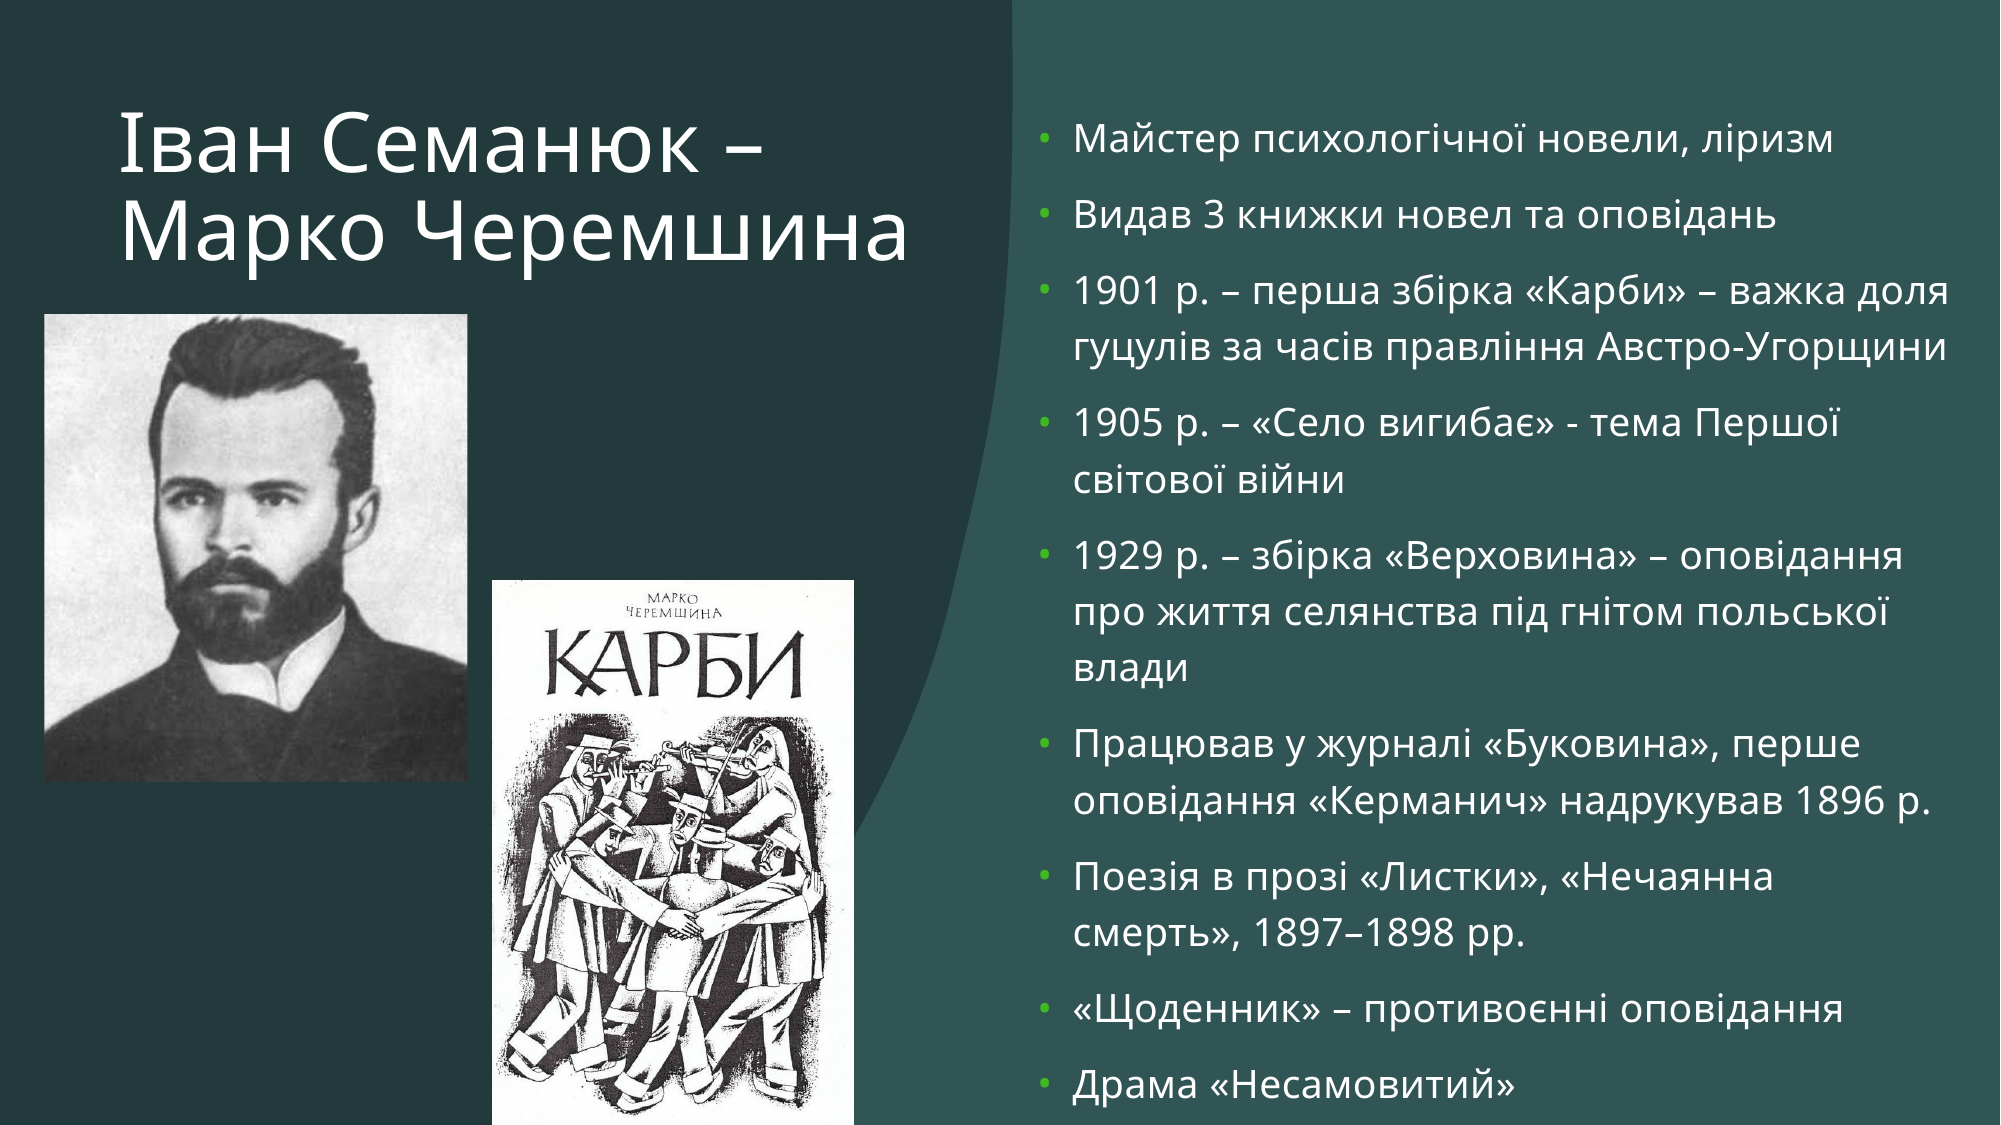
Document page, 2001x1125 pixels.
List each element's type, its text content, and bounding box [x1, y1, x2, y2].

title Іван Семанюк – Марко Черемшина [118, 101, 939, 344]
picture [492, 580, 854, 1125]
picture [44, 314, 468, 782]
text_box [0, 0, 1013, 1125]
list Майстер психологічної новели, ліризм Видав 3 книжки новел та оповідань 1901 р. – перша збірка «Карби» – важка доля гуцулів за часів правління Австро-Угорщини 1905 р. – «Село вигибає» - тема Першої світової війни 1929 р. – збірка «Верховина» – оповідання про життя селянства під гнітом польської влади Працював у журналі «Буковина», перше оповідання «Керманич» надрукував 1896 р. Поезія в прозі «Листки», «Нечаянна смерть», 1897–1898 рр. «Щоденник» – противоєнні оповідання Драма «Несамовитий» [1037, 103, 1956, 1125]
text_box [854, 0, 2000, 1125]
